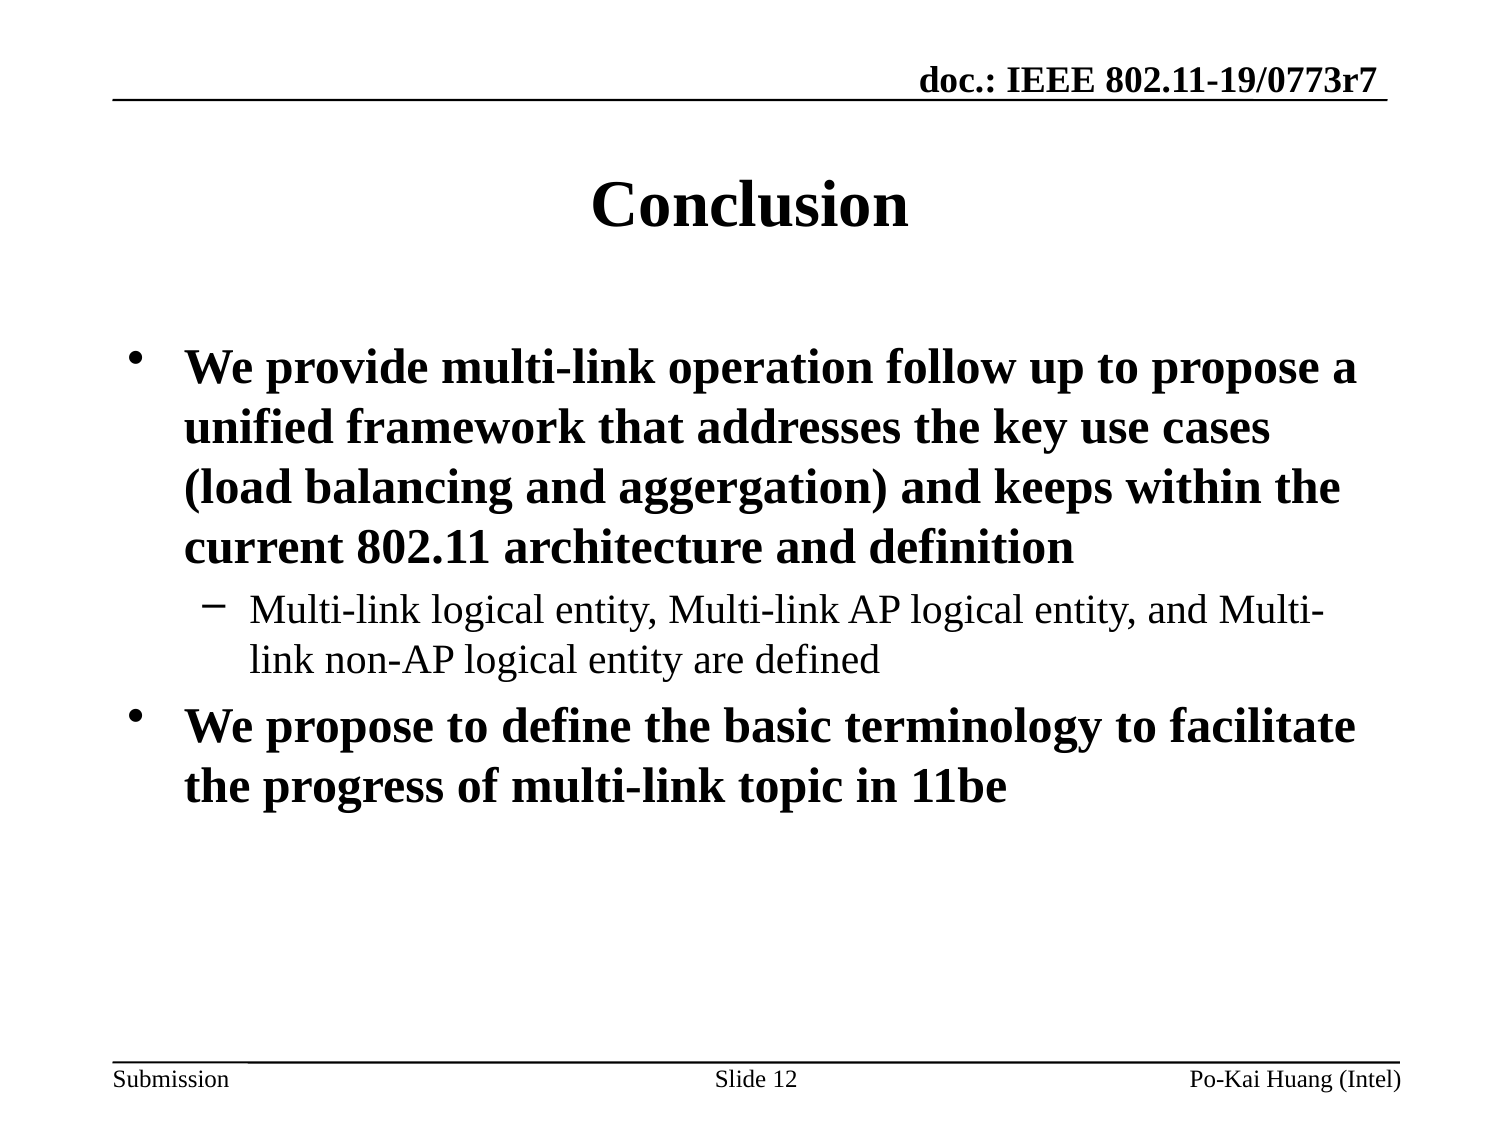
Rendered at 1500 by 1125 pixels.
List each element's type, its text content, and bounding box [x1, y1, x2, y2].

list We provide multi-link operation follow up to propose a unified framework that addresses the key use cases (load balancing and aggergation) and keeps within the current 802.11 architecture and definition Multi-link logical entity, Multi-link AP logical entity, and Multi-link non-AP logical entity are defined We propose to define the basic terminology to facilitate the progress of multi-link topic in 11be [112, 326, 1388, 1002]
footer Po-Kai Huang (Intel) [1186, 1061, 1402, 1093]
slide_number Slide 12 [712, 1061, 800, 1093]
title Conclusion [112, 112, 1388, 288]
